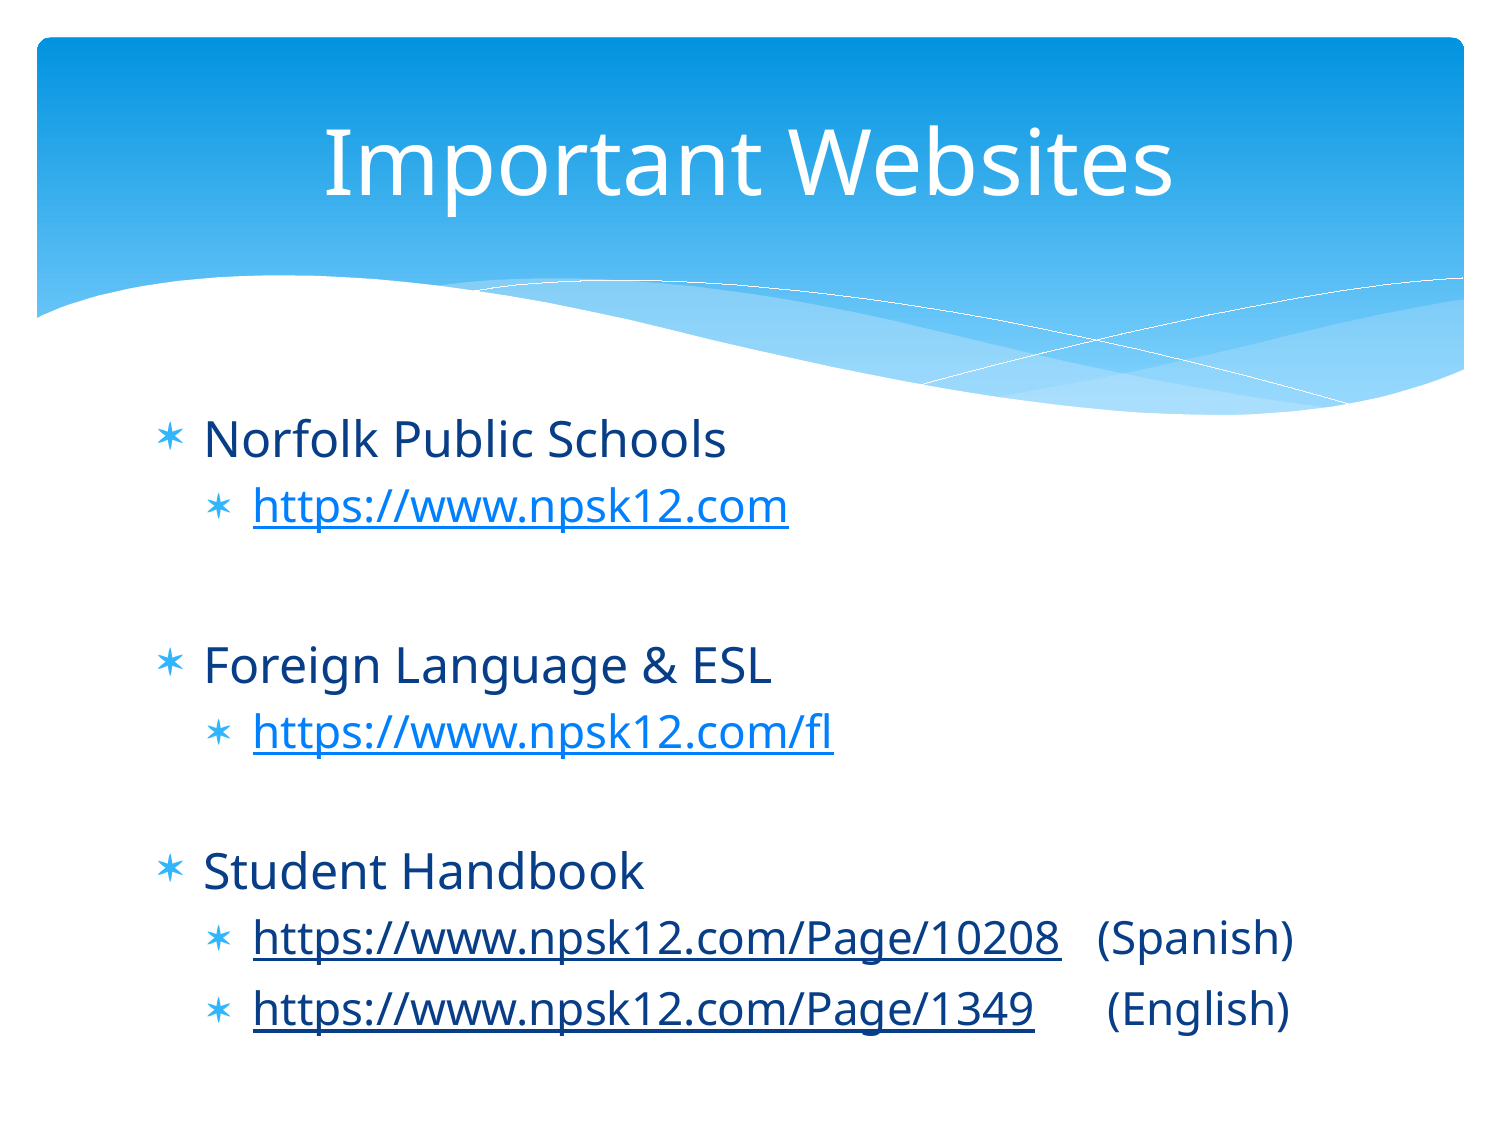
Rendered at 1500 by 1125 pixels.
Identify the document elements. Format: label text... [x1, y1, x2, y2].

list Norfolk Public Schools https://www.npsk12.com Foreign Language & ESL https://www.npsk12.com/fl Student Handbook https://www.npsk12.com/Page/10208 (Spanish) https://www.npsk12.com/Page/1349 (English) [143, 399, 1359, 1063]
title Important Websites [75, 55, 1425, 261]
